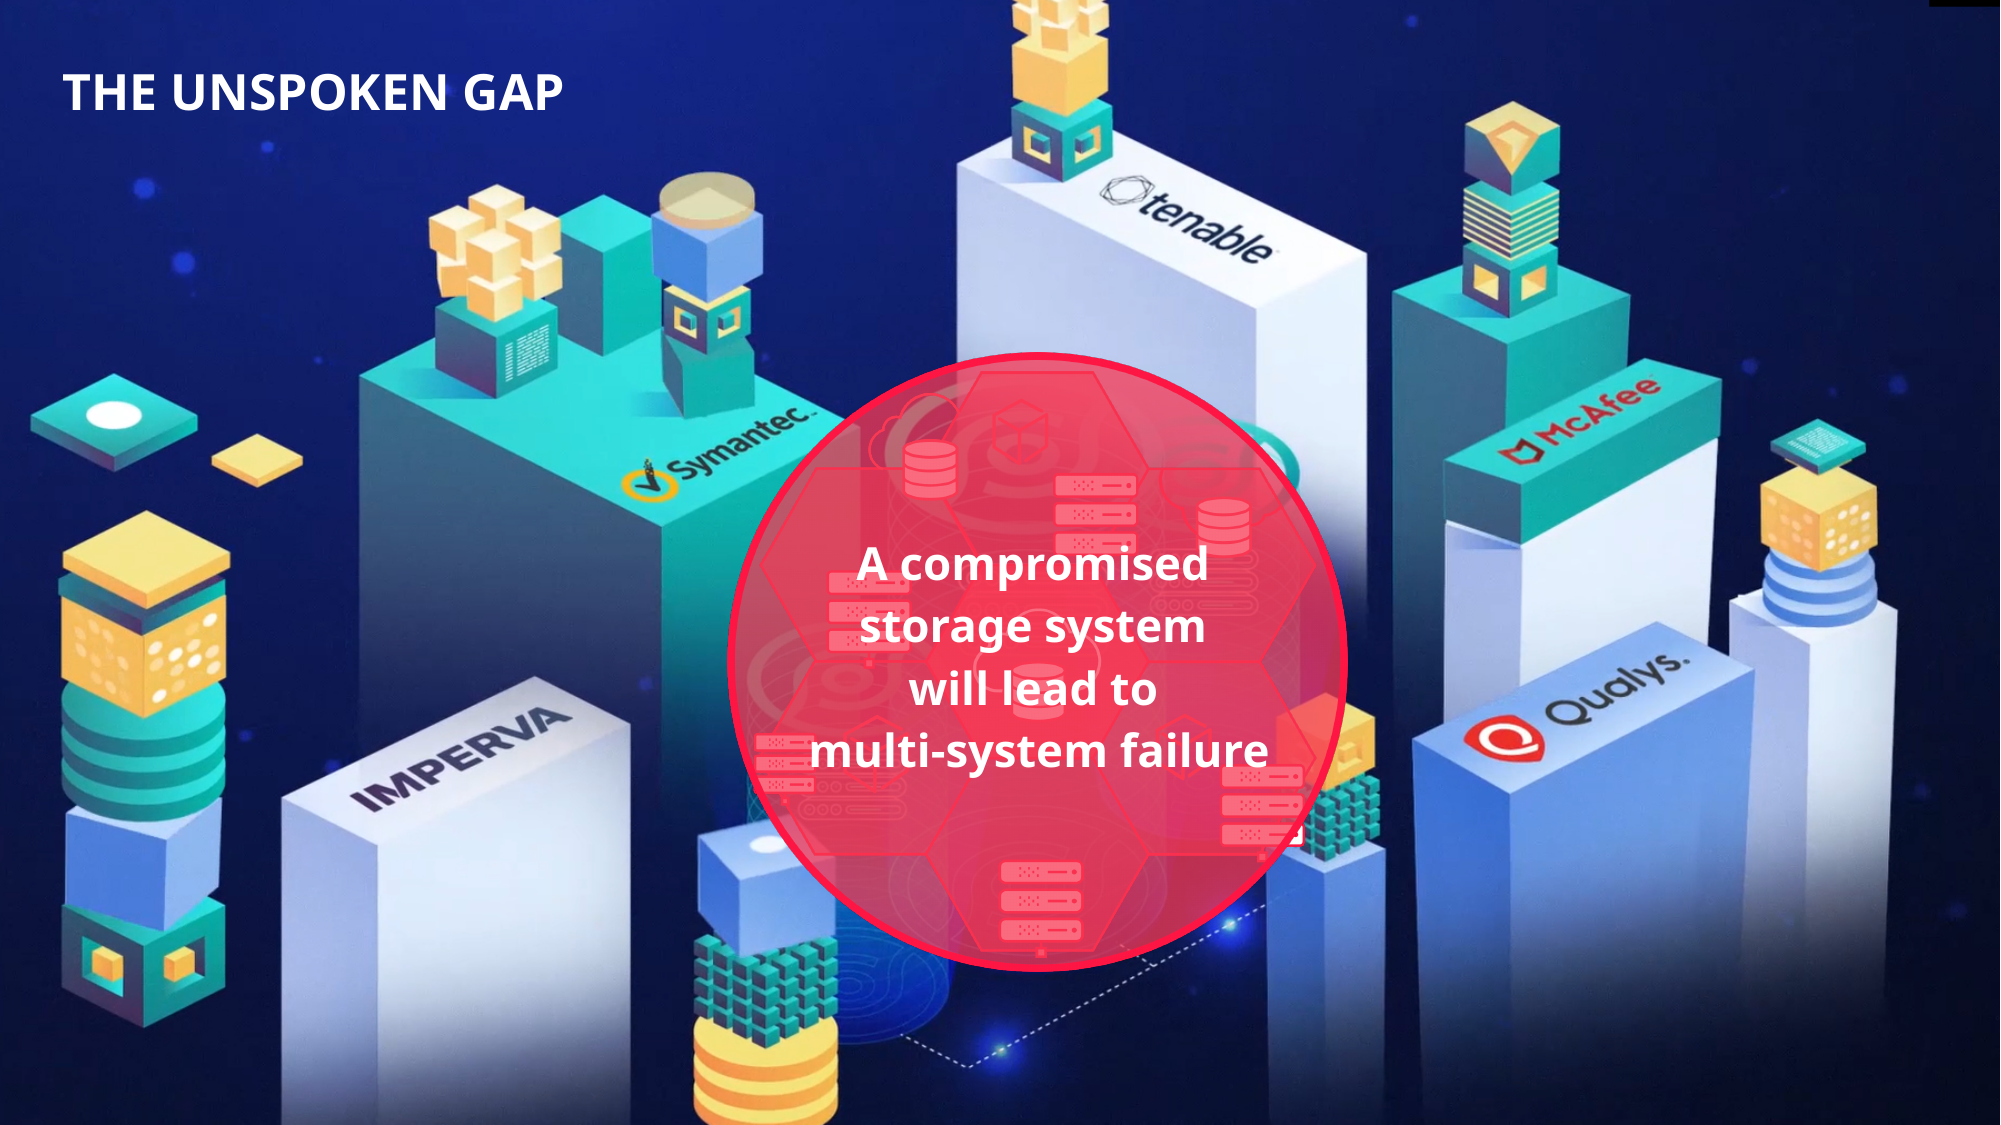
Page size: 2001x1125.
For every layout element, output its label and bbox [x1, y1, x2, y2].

picture [0, 0, 2000, 1125]
text_box [727, 352, 1349, 973]
